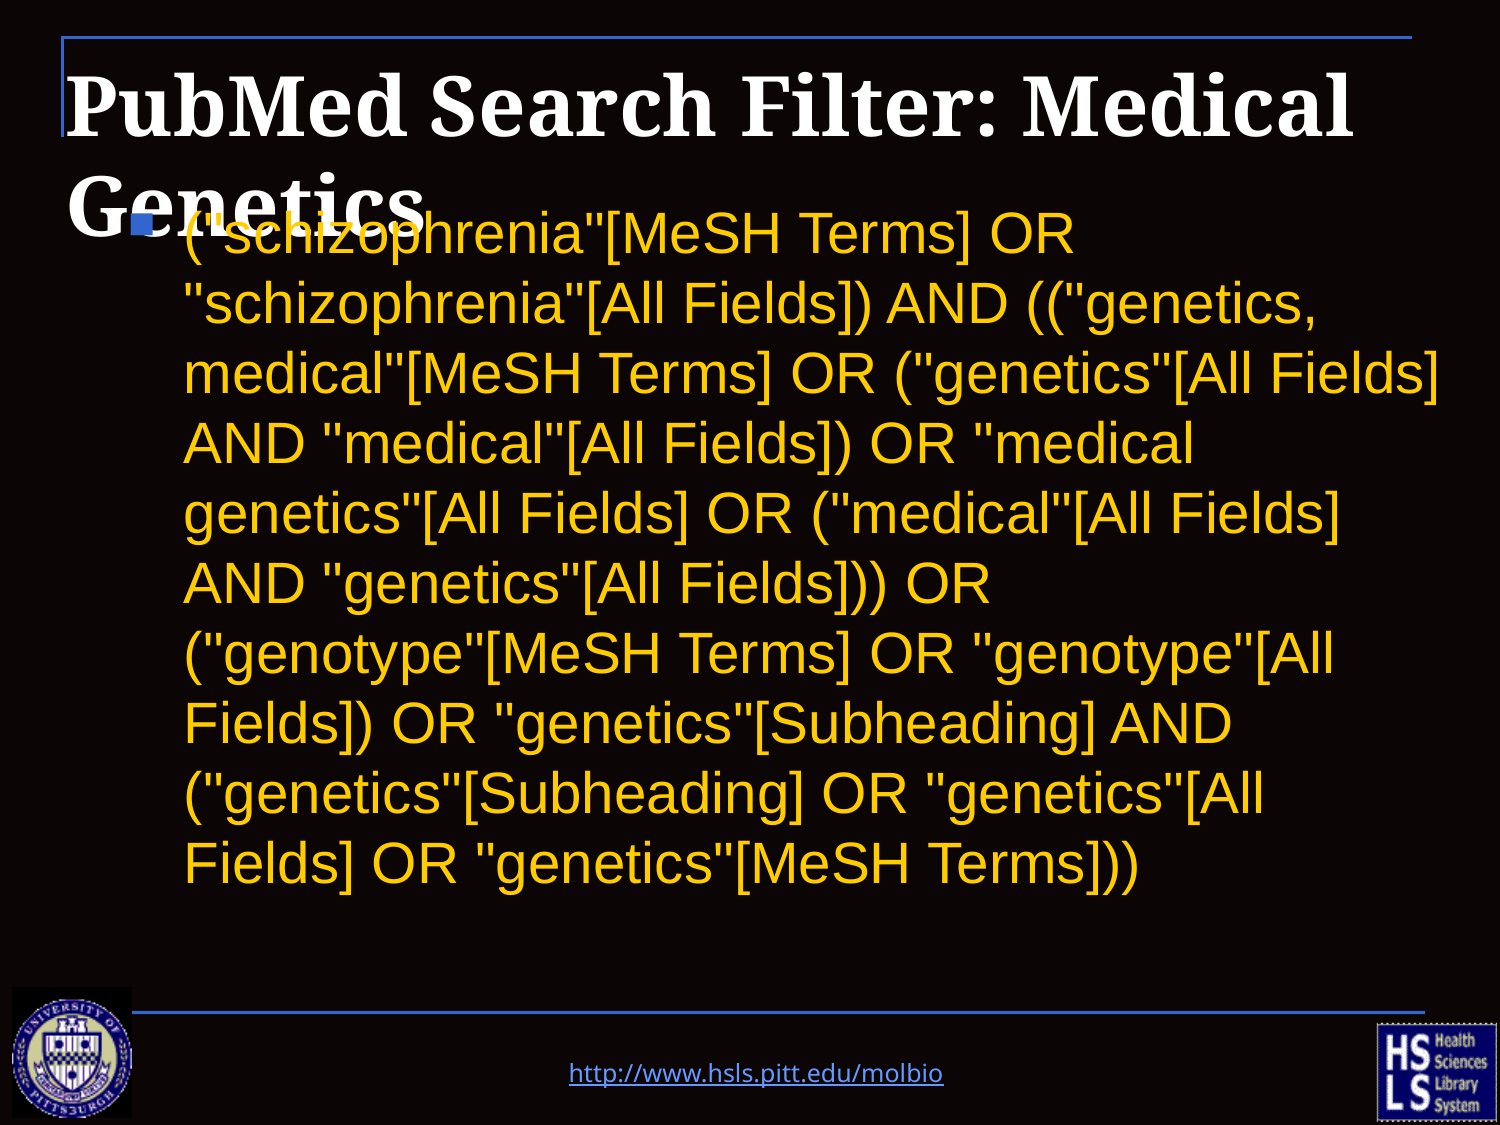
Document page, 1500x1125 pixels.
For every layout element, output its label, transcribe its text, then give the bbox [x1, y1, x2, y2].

text_box http://www.hsls.pitt.edu/molbio [162, 1049, 1350, 1099]
picture [1374, 1020, 1500, 1125]
picture [12, 987, 132, 1118]
list ("schizophrenia"[MeSH Terms] OR "schizophrenia"[All Fields]) AND (("genetics, medical"[MeSH Terms] OR ("genetics"[All Fields] AND "medical"[All Fields]) OR "medical genetics"[All Fields] OR ("medical"[All Fields] AND "genetics"[All Fields])) OR ("genotype"[MeSH Terms] OR "genotype"[All Fields]) OR "genetics"[Subheading] AND ("genetics"[Subheading] OR "genetics"[All Fields] OR "genetics"[MeSH Terms])) [112, 187, 1463, 931]
title PubMed Search Filter: Medical Genetics [49, 45, 1500, 233]
